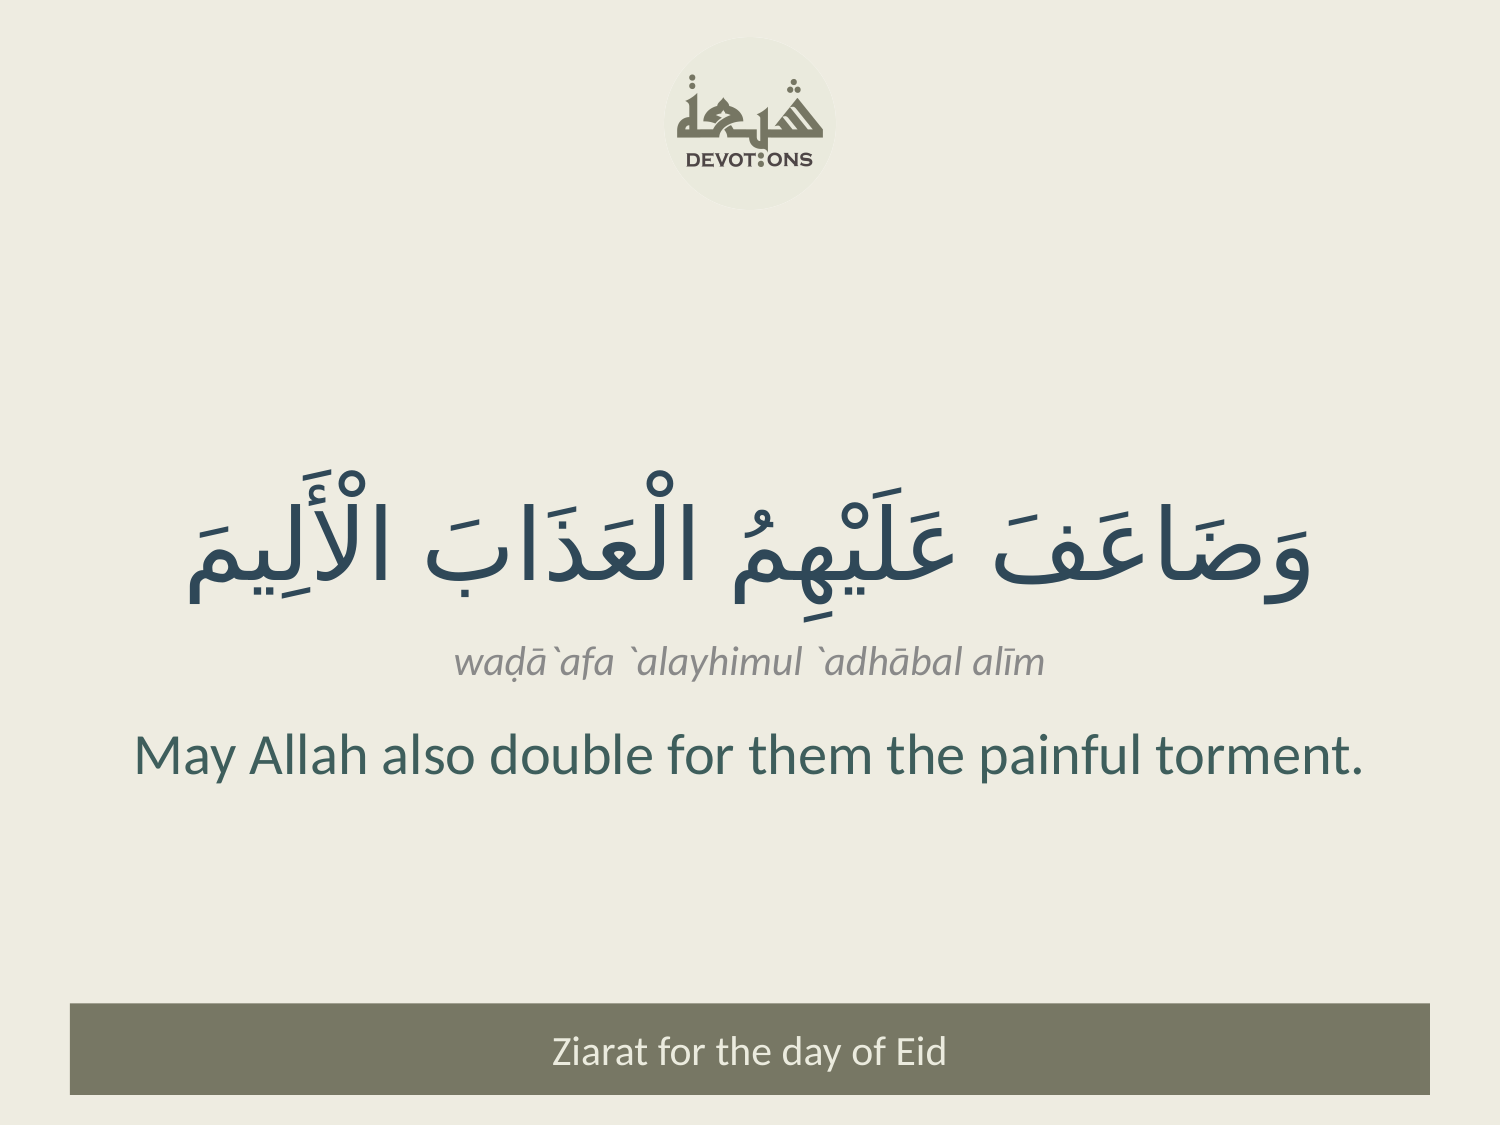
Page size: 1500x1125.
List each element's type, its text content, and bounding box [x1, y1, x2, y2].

list وَضَاعَفَ عَلَيْهِمُ الْعَذَابَ الْأَلِيمَ waḍā`afa `alayhimul `adhābal alīm May Allah also double for them the painful torment. [69, 203, 1430, 1003]
picture [656, 29, 844, 203]
list Ziarat for the day of Eid [69, 1003, 1430, 1095]
